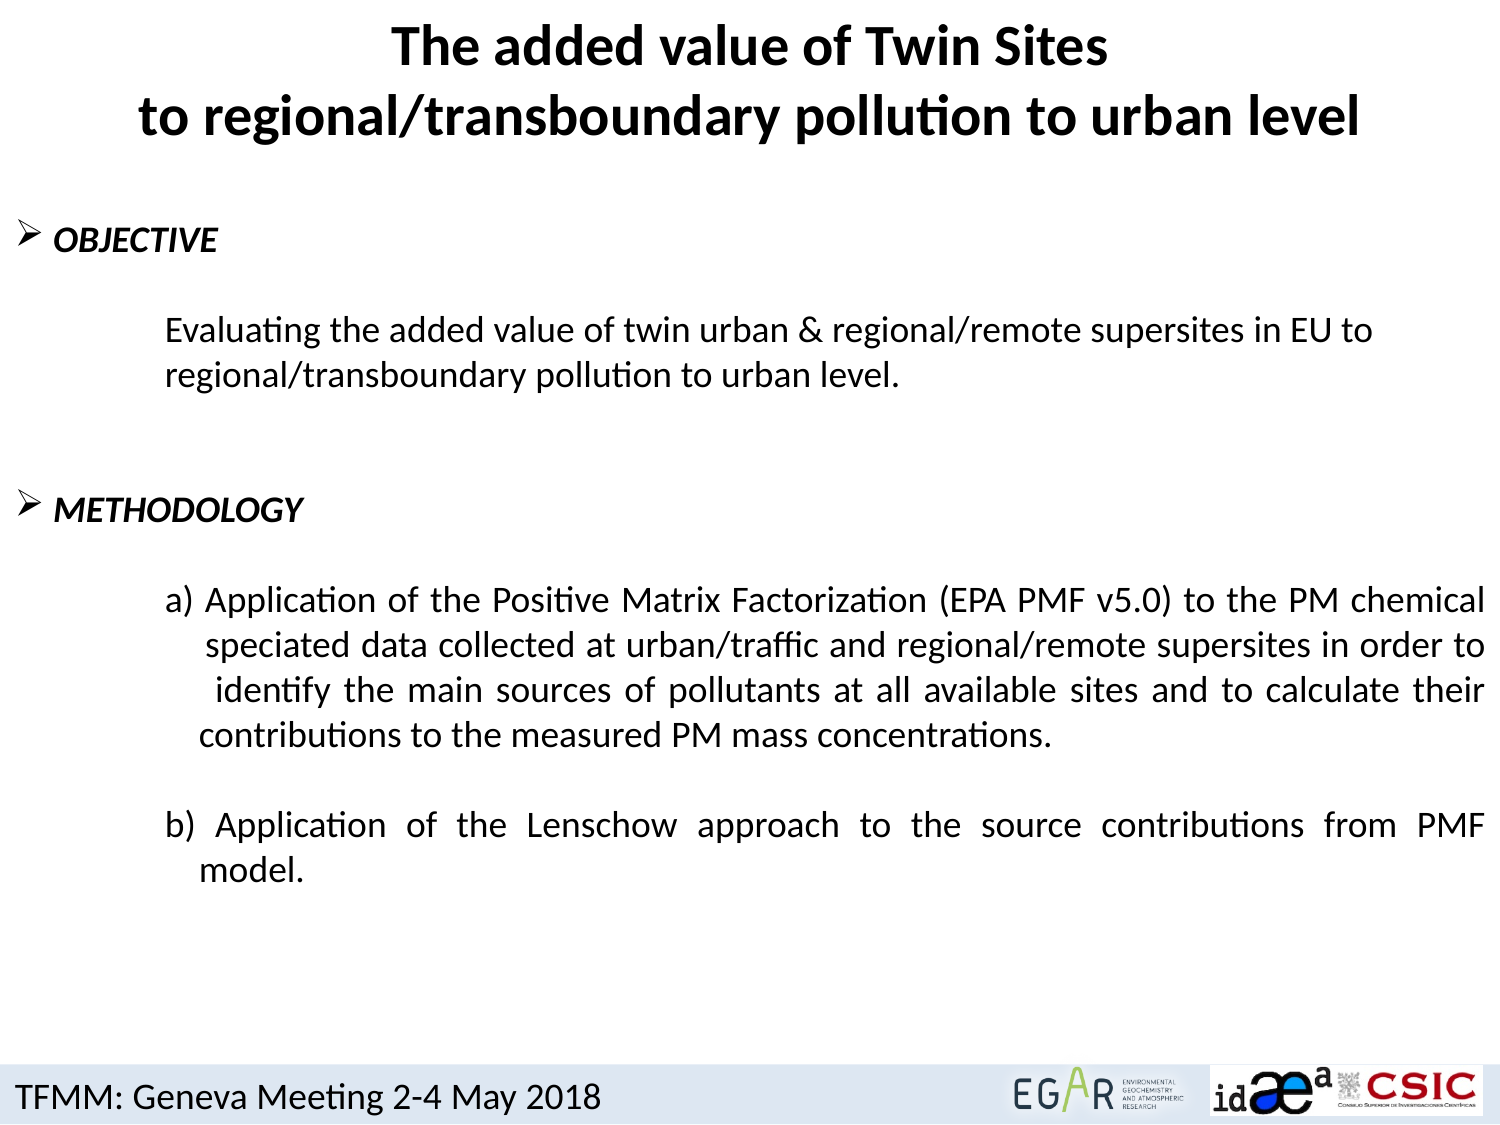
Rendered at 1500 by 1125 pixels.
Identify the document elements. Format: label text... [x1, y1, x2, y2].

text_box TFMM: Geneva Meeting 2-4 May 2018 [0, 1064, 992, 1125]
text_box OBJECTIVE Evaluating the added value of twin urban & regional/remote supersites in EU to regional/transboundary pollution to urban level. METHODOLOGY a) Application of the Positive Matrix Factorization (EPA PMF v5.0) to the PM chemical speciated data collected at urban/traffic and regional/remote supersites in order to identify the main sources of pollutants at all available sites and to calculate their contributions to the measured PM mass concentrations. b) Application of the Lenschow approach to the source contributions from PMF model. [0, 208, 1500, 1033]
picture [997, 1053, 1199, 1125]
text_box TFMM: Geneva Meeting 2-4 May 2018 [1204, 1064, 1500, 1125]
picture [1210, 1065, 1483, 1116]
text_box The added value of Twin Sites to regional/transboundary pollution to urban level [0, 0, 1500, 155]
